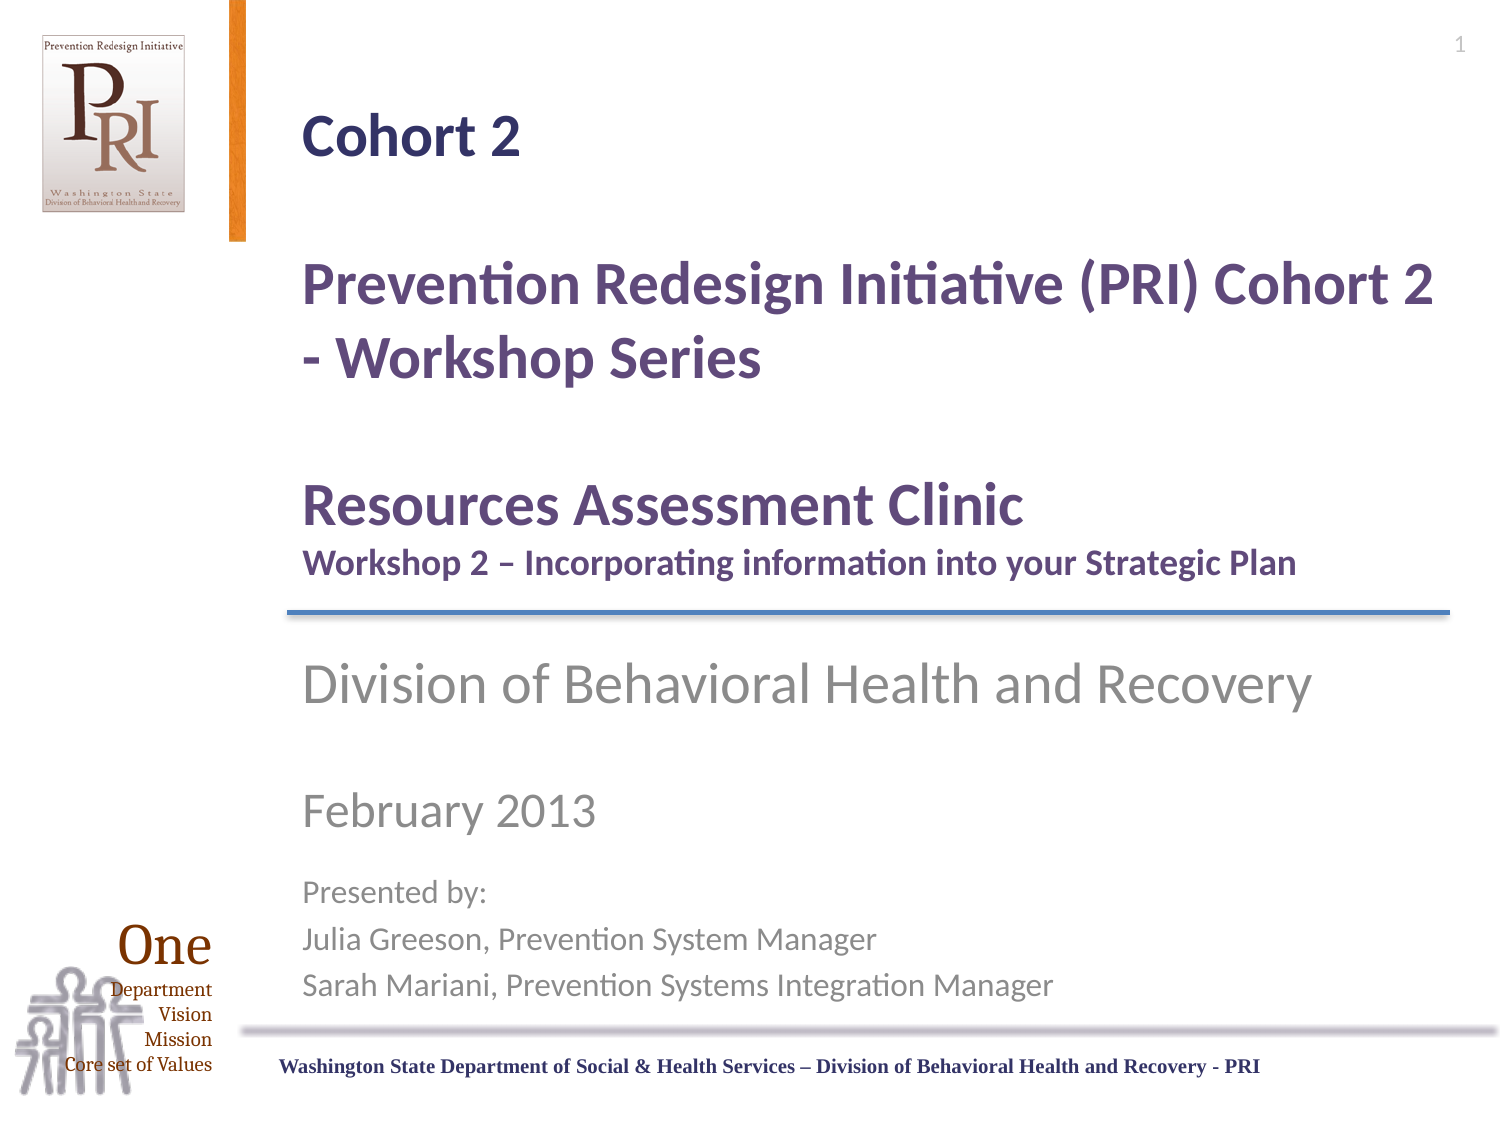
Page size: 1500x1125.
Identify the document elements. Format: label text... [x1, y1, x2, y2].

title Cohort 2 Prevention Redesign Initiative (PRI) Cohort 2 - Workshop Series Resources Assessment Clinic Workshop 2 – Incorporating information into your Strategic Plan [287, 87, 1463, 591]
picture [37, 34, 188, 220]
subtitle Division of Behavioral Health and Recovery February 2013 Presented by: Julia Greeson, Prevention System Manager Sarah Mariani, Prevention Systems Integration Manager [287, 637, 1450, 925]
slide_number 1 [1418, 12, 1482, 73]
picture [229, 0, 246, 242]
